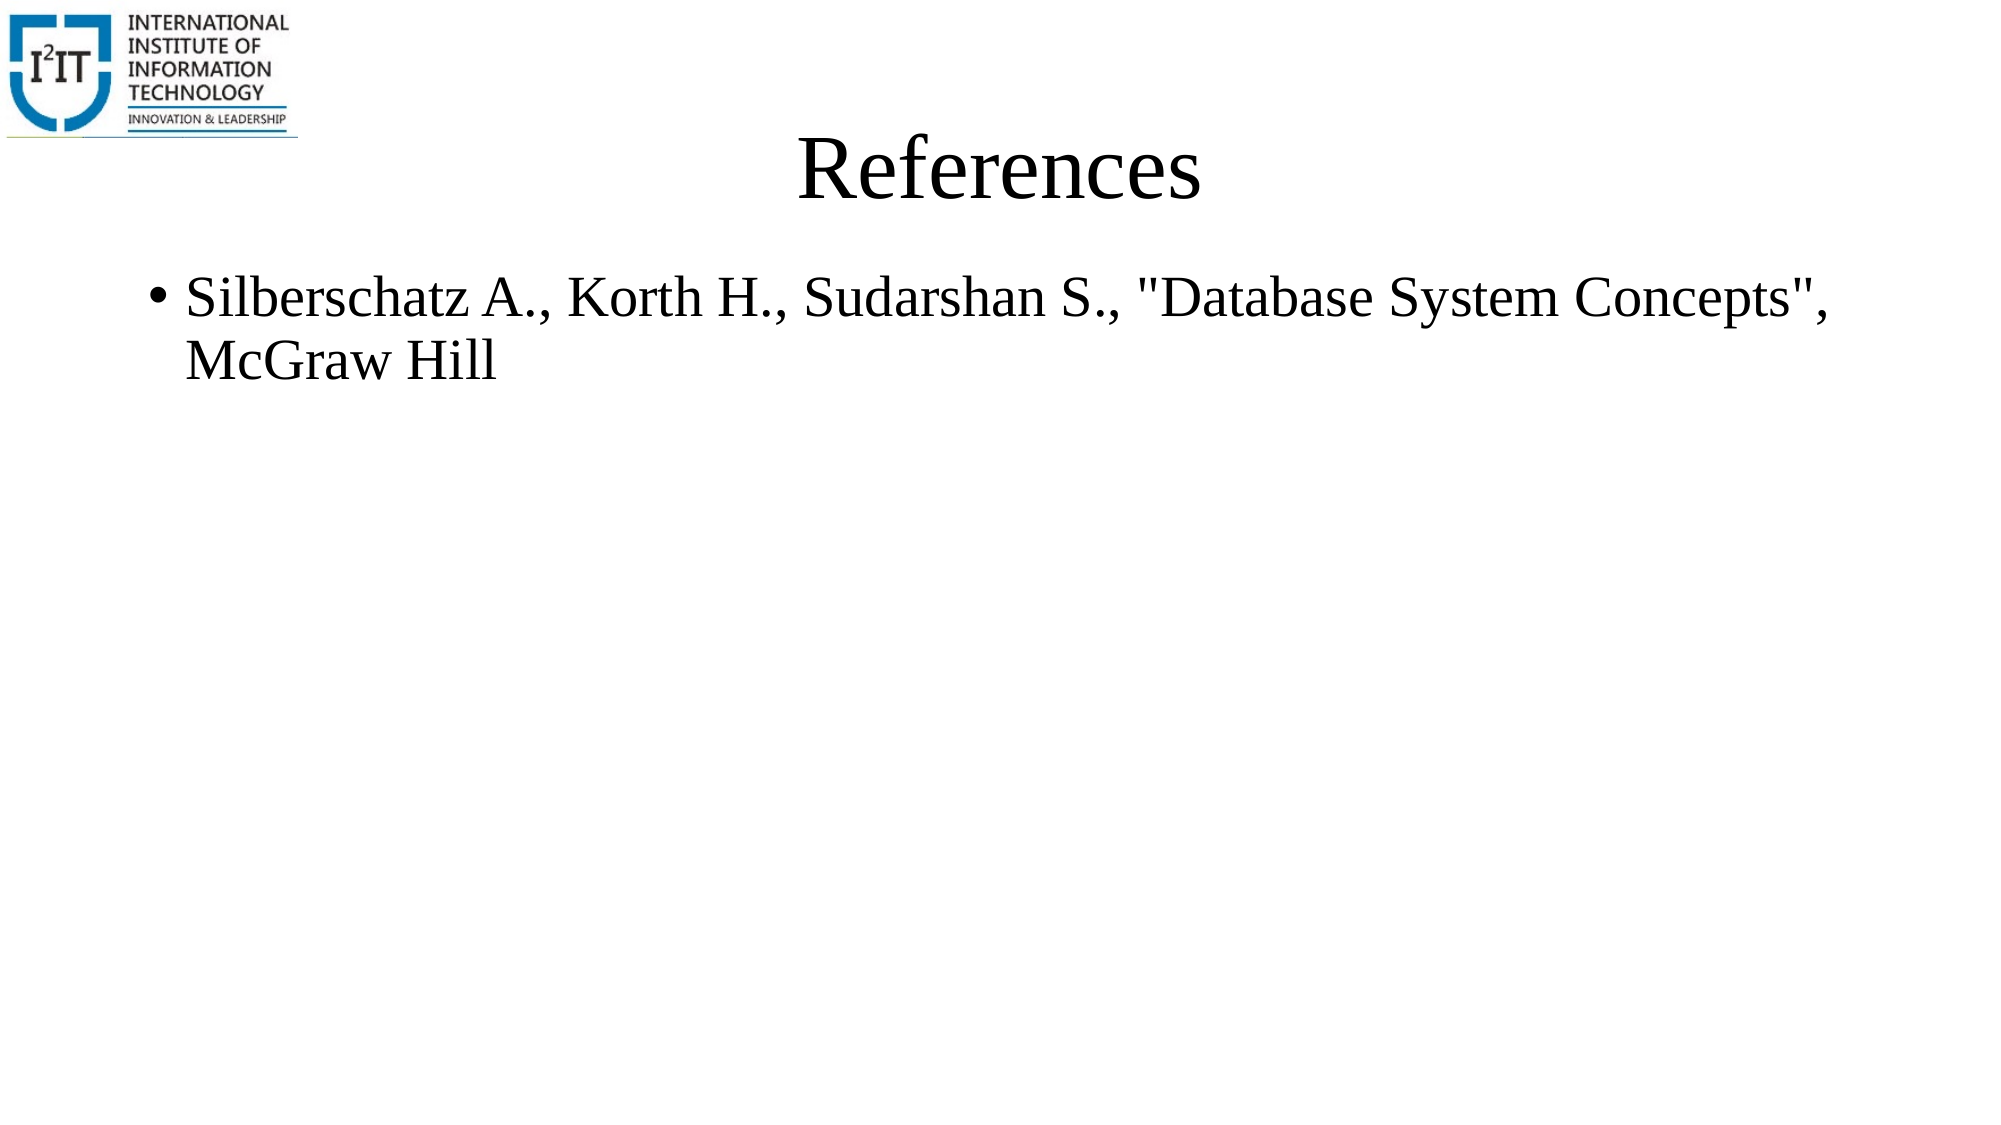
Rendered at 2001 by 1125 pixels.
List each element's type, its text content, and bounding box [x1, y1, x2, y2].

title References [137, 59, 1863, 278]
picture [0, 0, 298, 138]
list Silberschatz A., Korth H., Sudarshan S., "Database System Concepts", McGraw Hill [133, 258, 1859, 973]
